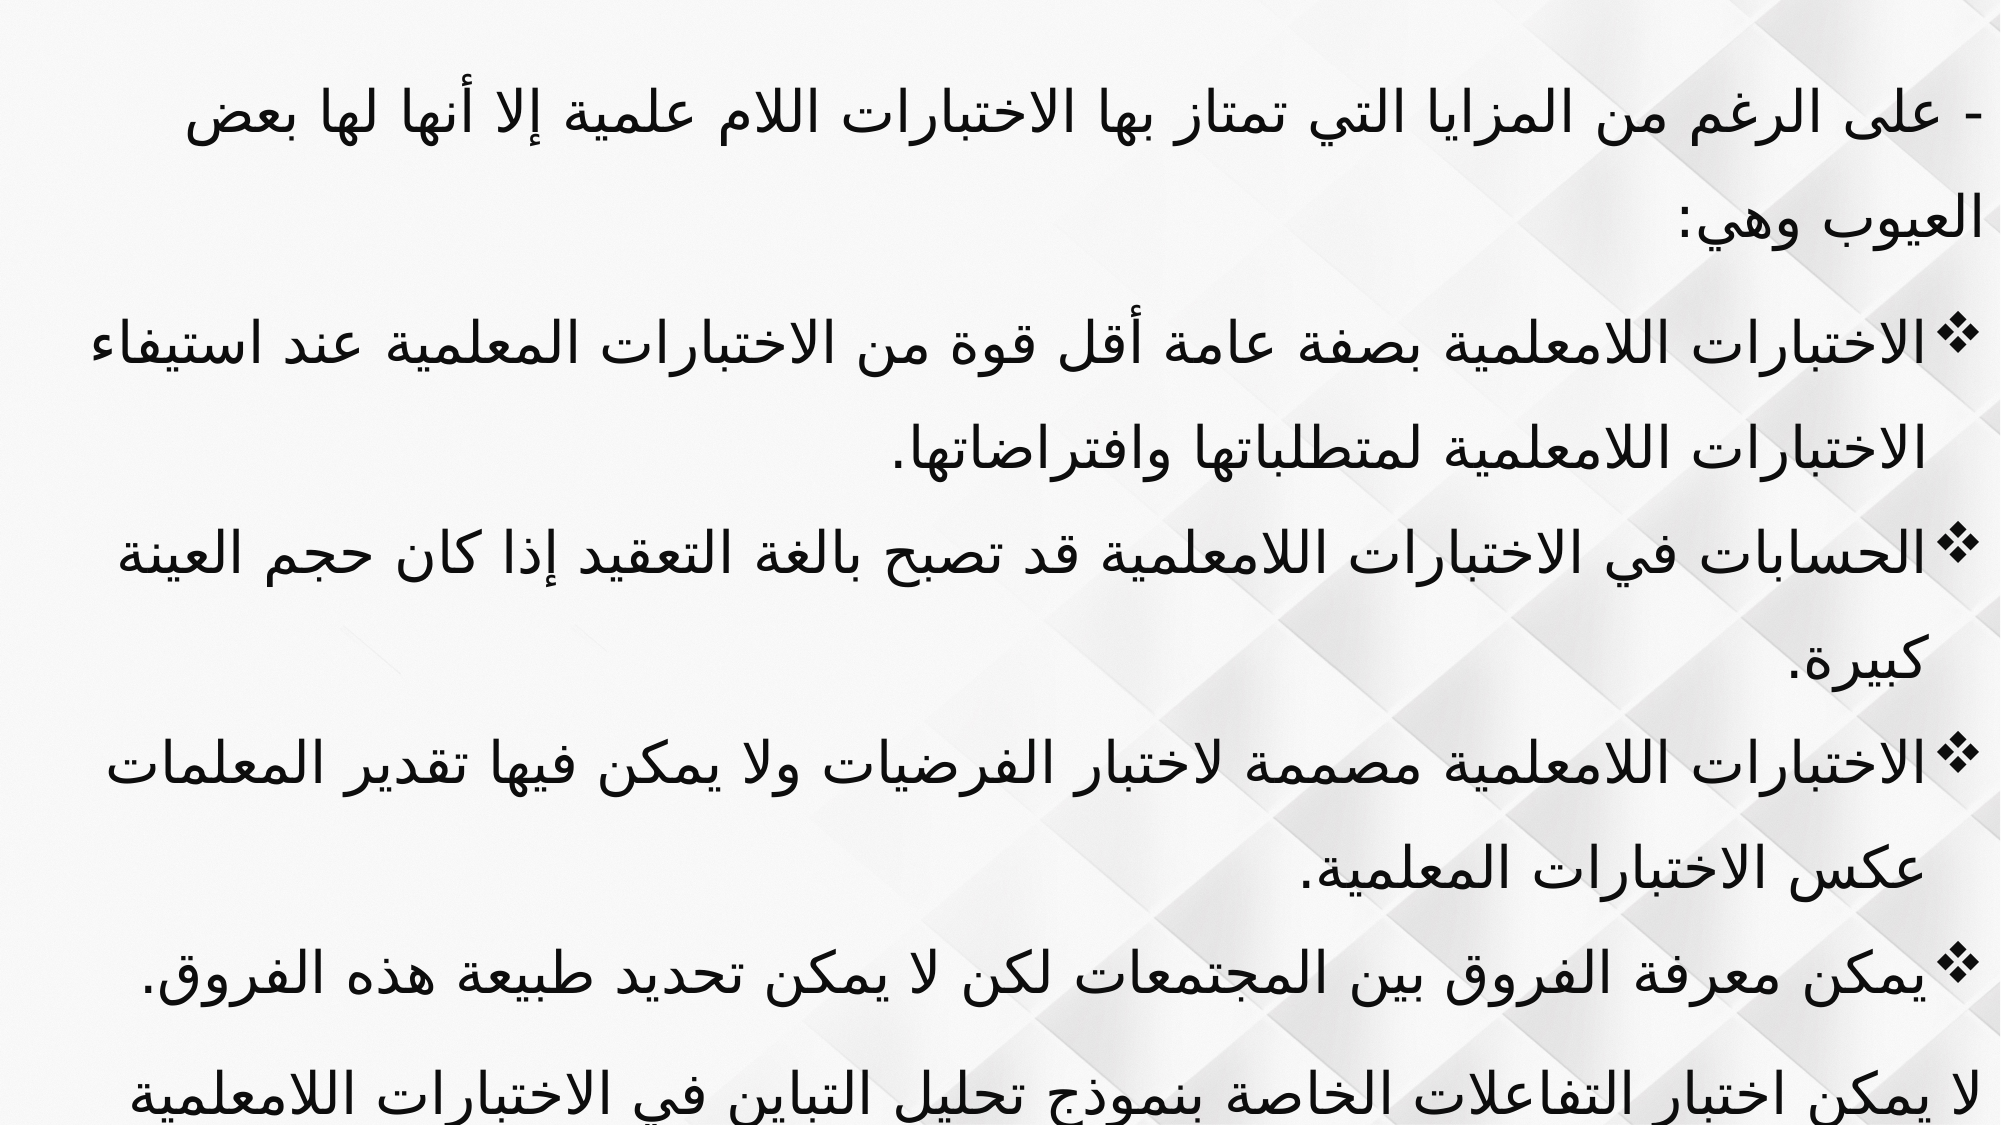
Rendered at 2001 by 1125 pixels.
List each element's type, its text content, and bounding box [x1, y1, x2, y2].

text_box - على الرغم من المزايا التي تمتاز بها الاختبارات اللام علمية إلا أنها لها بعض العيوب وهي: الاختبارات اللامعلمية بصفة عامة أقل قوة من الاختبارات المعلمية عند استيفاء الاختبارات اللامعلمية لمتطلباتها وافتراضاتها. الحسابات في الاختبارات اللامعلمية قد تصبح بالغة التعقيد إذا كان حجم العينة كبيرة. الاختبارات اللامعلمية مصممة لاختبار الفرضيات ولا يمكن فيها تقدير المعلمات عكس الاختبارات المعلمية. يمكن معرفة الفروق بين المجتمعات لكن لا يمكن تحديد طبيعة هذه الفروق. لا يمكن اختبار التفاعلات الخاصة بنموذج تحليل التباين في الاختبارات اللامعلمية إلا تحت شروط معينة عن النماذج. أبو ظاهر كامل (2020)الاختبارات الإحصائية . الاختبارات الإحصائية اللامعلمية . الجامعة الاسلامية [0, 32, 2000, 1125]
picture [0, 0, 2001, 1125]
